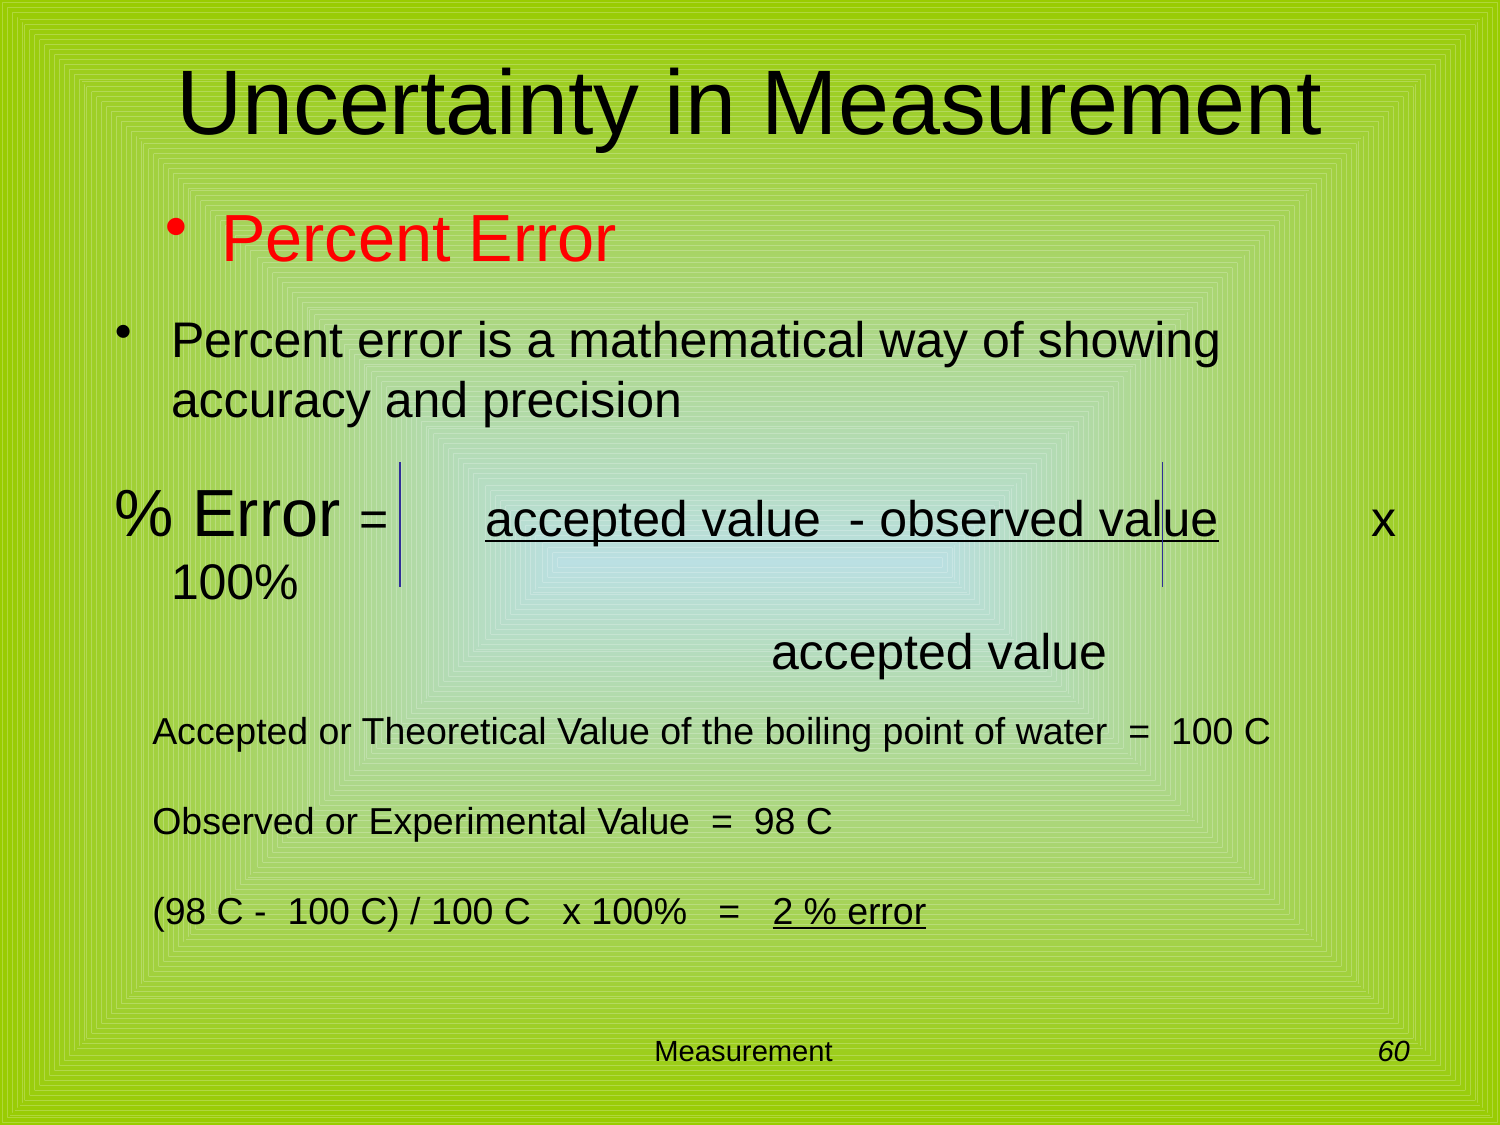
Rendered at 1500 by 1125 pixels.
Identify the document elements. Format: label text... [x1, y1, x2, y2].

slide_number 60 [1074, 1024, 1425, 1103]
title Uncertainty in Measurement [75, 45, 1425, 150]
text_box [99, 299, 1426, 651]
text_box Percent Error [150, 187, 875, 298]
text_box Accepted or Theoretical Value of the boiling point of water = 100 C Observed or Experimental Value = 98 C (98 C - 100 C) / 100 C x 100% = 2 % error [137, 699, 1363, 1025]
